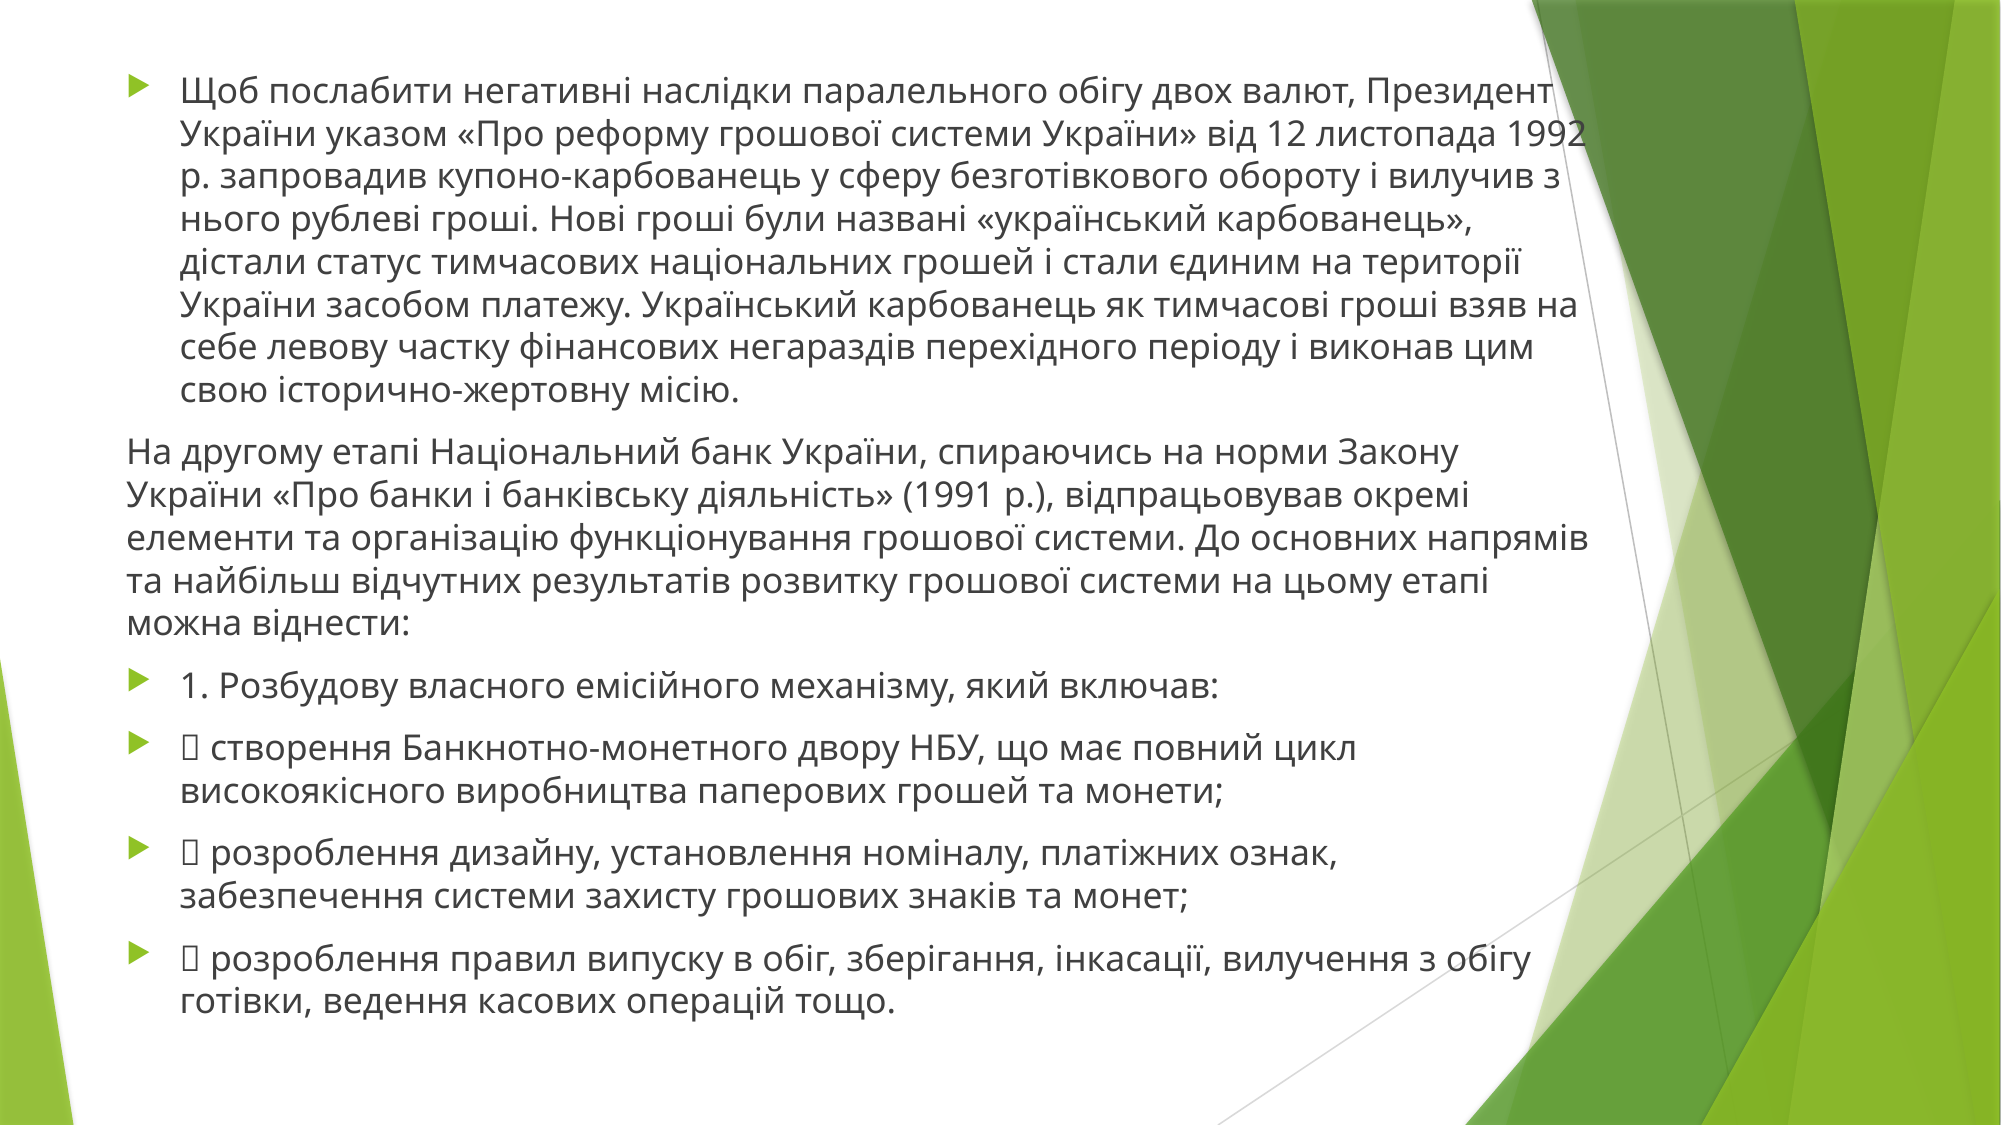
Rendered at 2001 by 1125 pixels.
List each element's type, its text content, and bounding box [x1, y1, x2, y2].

list Щоб послабити негативні наслідки паралельного обігу двох валют, Президент України указом «Про реформу грошової системи України» від 12 листопада 1992 р. запровадив купоно-карбованець у сферу безготівкового обороту і вилучив з нього рублеві гроші. Нові гроші були названі «український карбованець», дістали статус тимчасових національних грошей і стали єдиним на території України засобом платежу. Український карбованець як тимчасові гроші взяв на себе левову частку фінансових негараздів перехідного періоду і виконав цим свою історично-жертовну місію. На другому етапі Національний банк України, спираючись на норми Закону України «Про банки і банківську діяльність» (1991 р.), відпрацьовував окремі елементи та організацію функціонування грошової системи. До основних напрямів та найбільш відчутних результатів розвитку грошової системи на цьому етапі можна віднести: 1. Розбудову власного емісійного механізму, який включав:  створення Банкнотно-монетного двору НБУ, що має повний цикл високоякісного виробництва паперових грошей та монети;  розроблення дизайну, установлення номіналу, платіжних ознак, забезпечення системи захисту грошових знаків та монет;  розроблення правил випуску в обіг, зберігання, інкасації, вилучення з обігу готівки, ведення касових операцій тощо. [111, 60, 1606, 1033]
